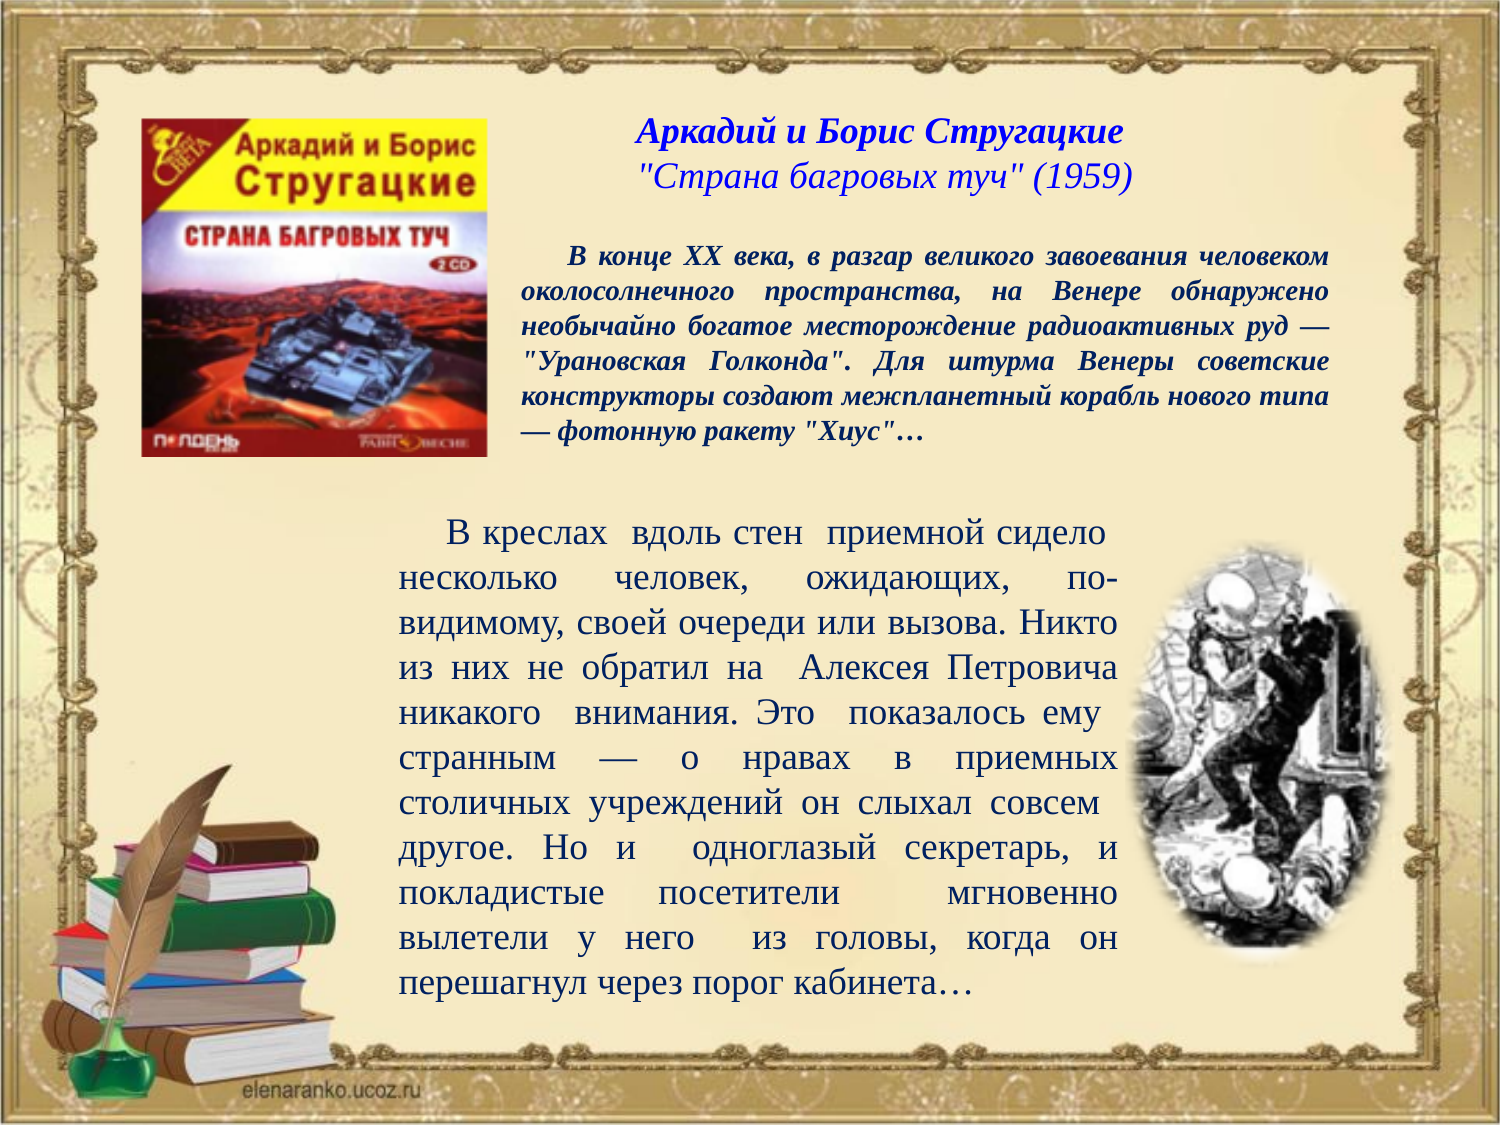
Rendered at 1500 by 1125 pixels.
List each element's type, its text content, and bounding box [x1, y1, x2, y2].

text_box В конце XX века, в разгар великого завоевания человеком околосолнечного пространства, на Венере обнаружено необычайно богатое месторождение радиоактивных руд — "Урановская Голконда". Для штурма Венеры советские конструкторы создают межпланетный корабль нового типа — фотонную ракету "Хиус"… [506, 228, 1345, 454]
text_box В креслах вдоль стен приемной сидело несколько человек, ожидающих, по-видимому, своей очереди или вызова. Никто из них не обратил на Алексея Петровича никакого внимания. Это показалось ему странным — о нравах в приемных столичных учреждений он слыхал совсем другое. Но и одноглазый секретарь, и покладистые посетители мгновенно вылетели у него из головы, когда он перешагнул через порог кабинета… [383, 499, 1134, 1010]
text_box Аркадий и Борис Стругацкие "Страна багровых туч" (1959) [510, 98, 1260, 204]
picture [0, 0, 1500, 1125]
